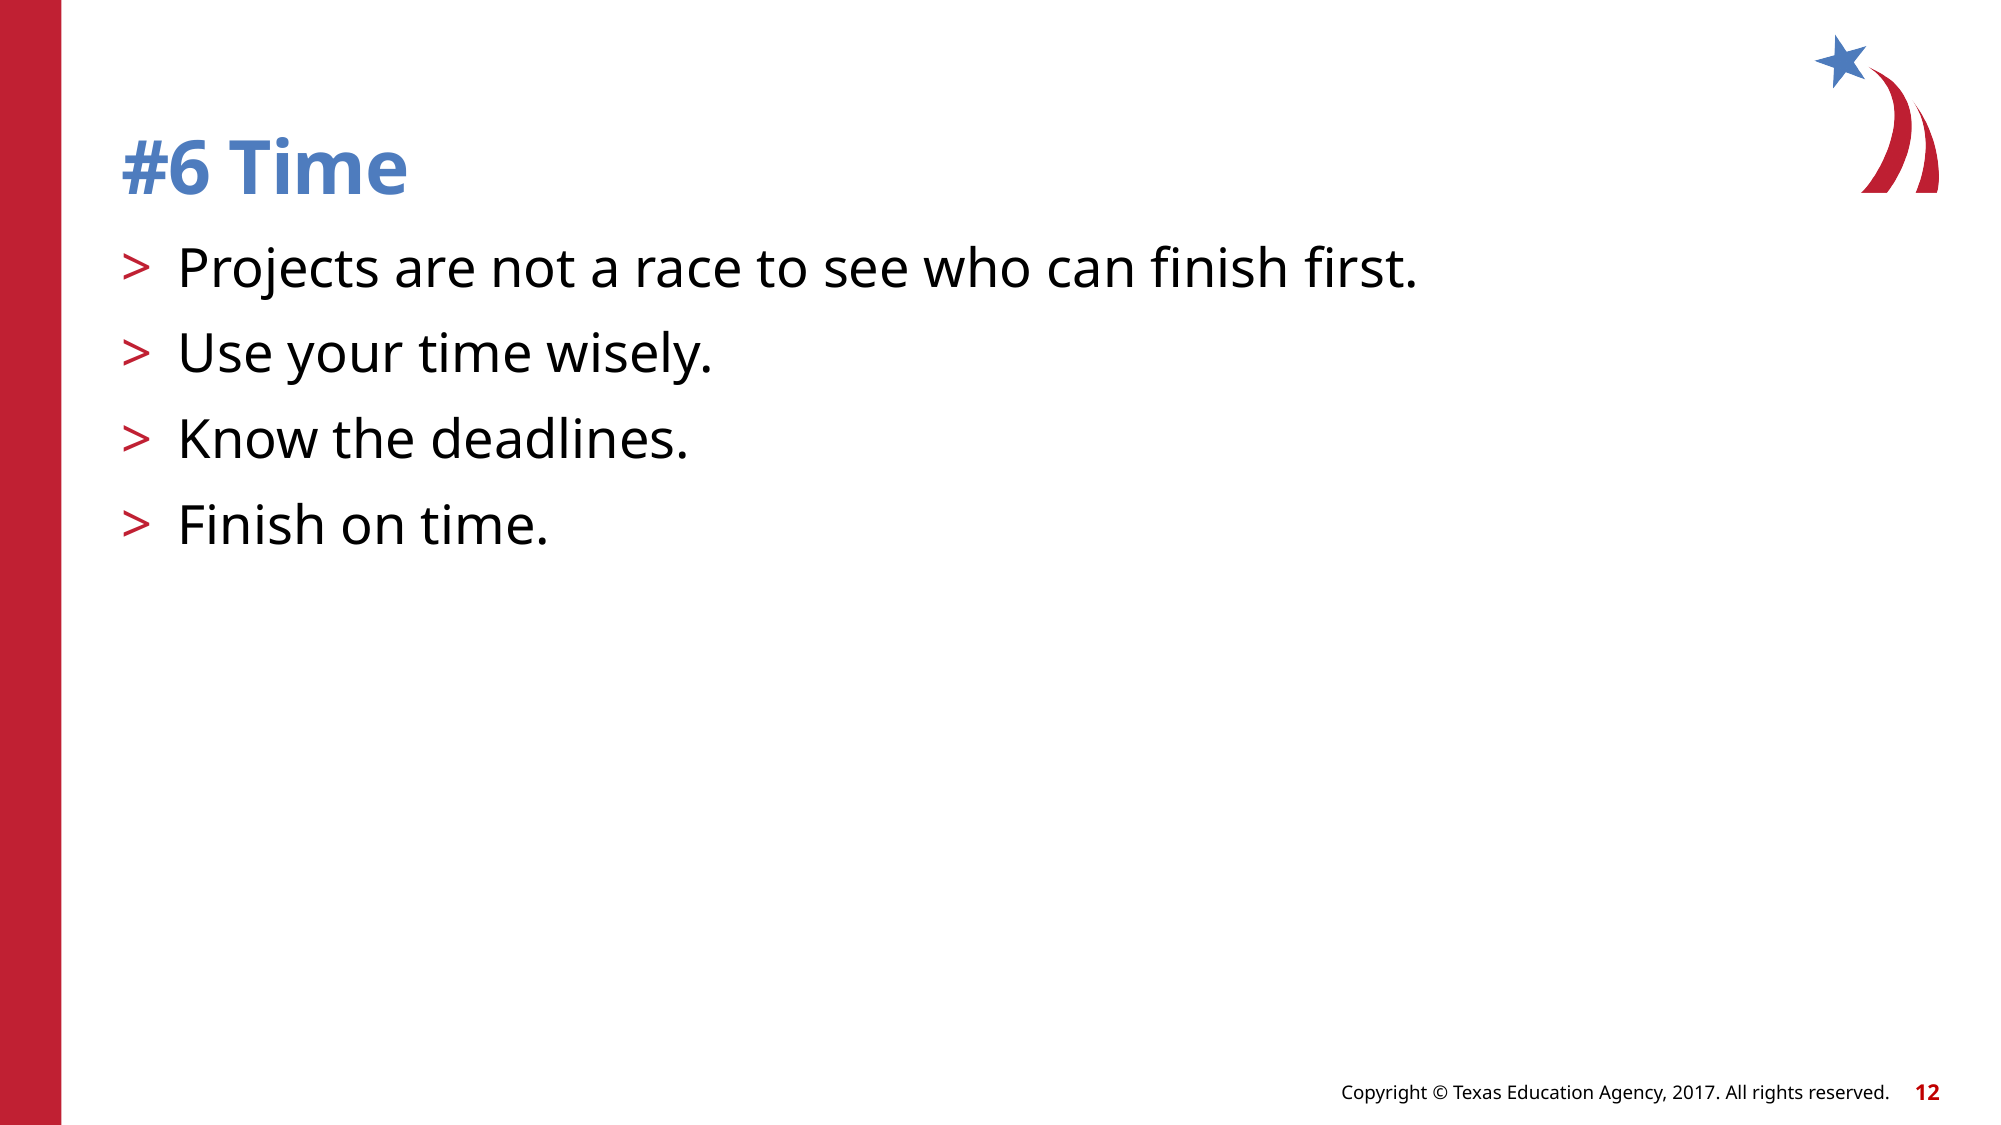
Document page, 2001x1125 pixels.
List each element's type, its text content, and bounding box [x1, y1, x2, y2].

title #6 Time [121, 66, 1772, 211]
picture [1814, 34, 1939, 193]
list Projects are not a race to see who can finish first. Use your time wisely. Know the deadlines. Finish on time. [121, 233, 1936, 1010]
